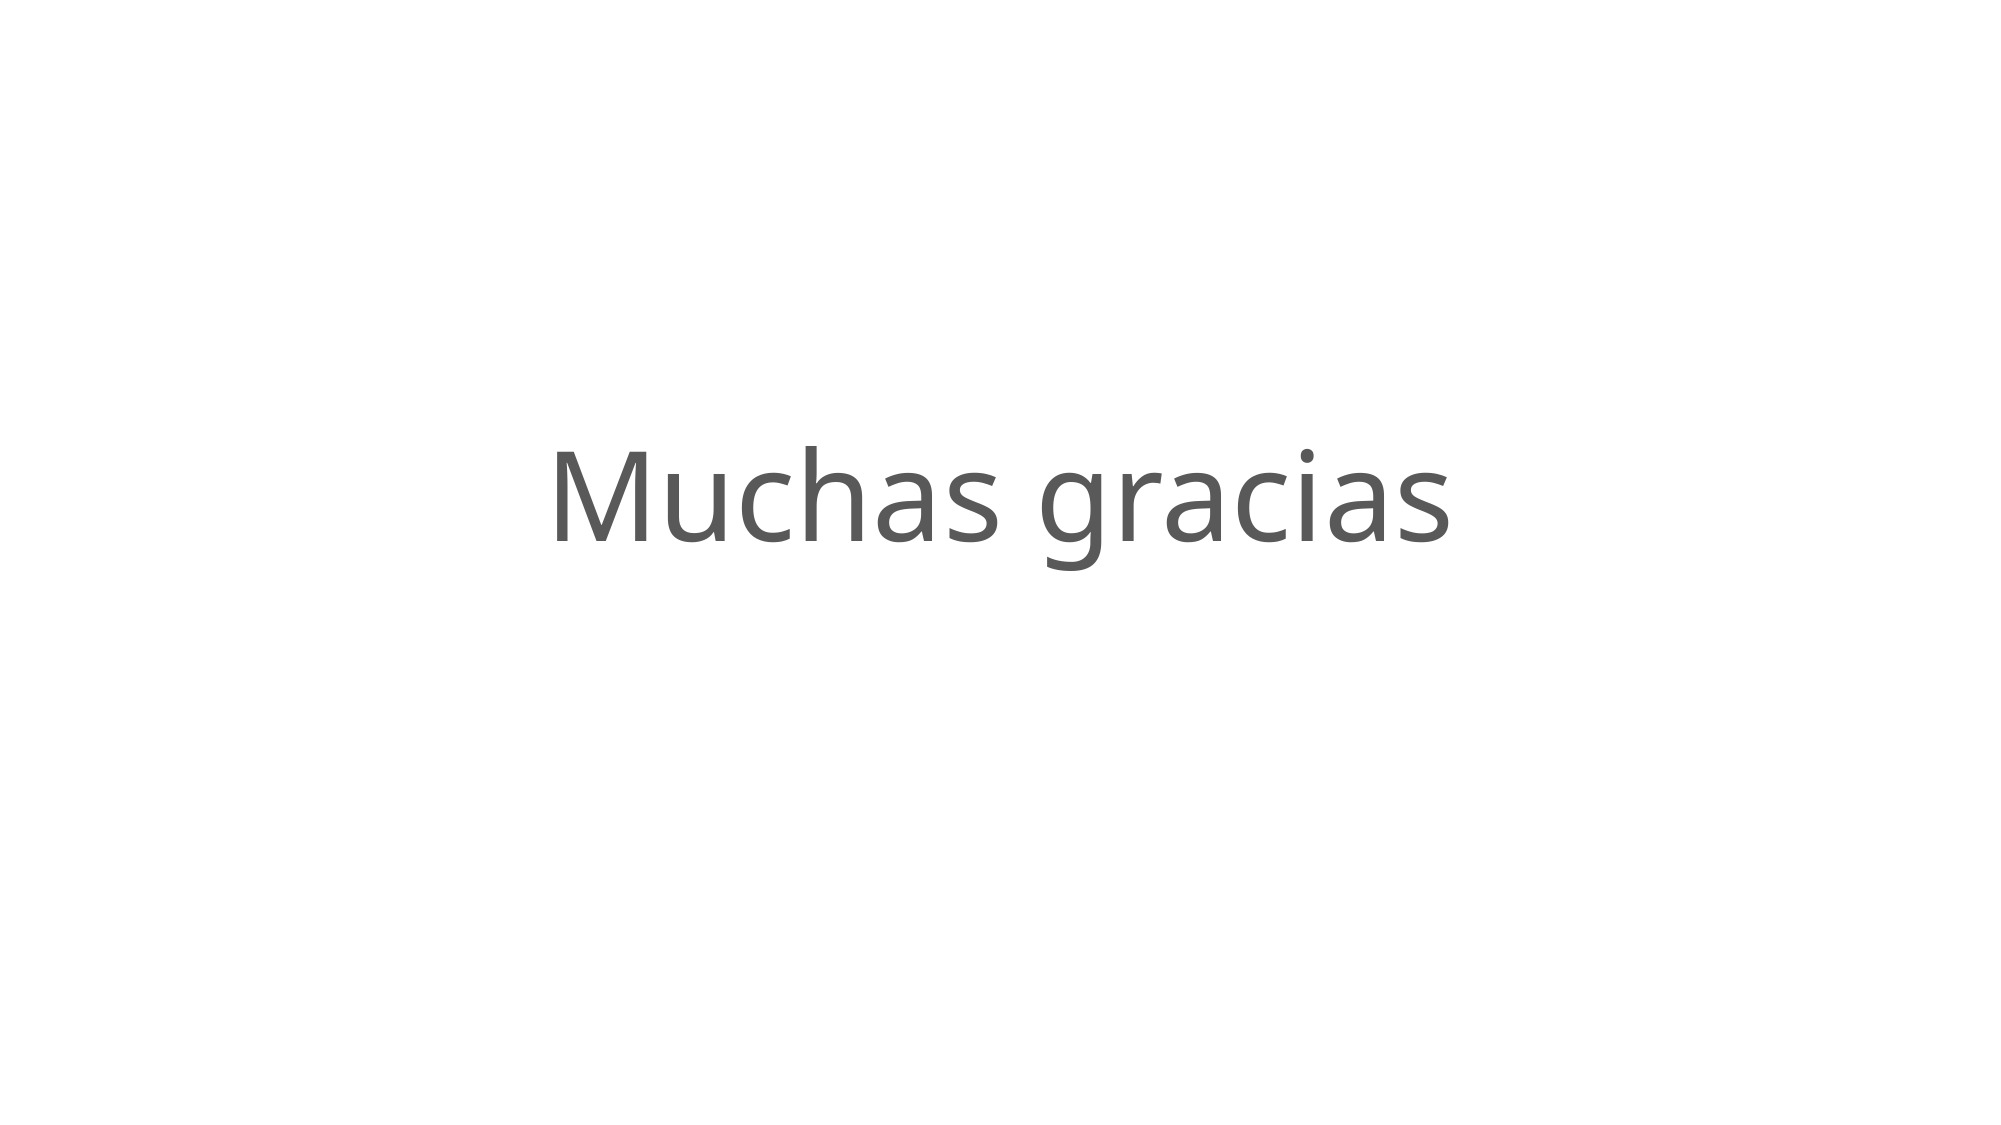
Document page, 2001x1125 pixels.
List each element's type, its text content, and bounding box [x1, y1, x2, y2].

title Muchas gracias [249, 184, 1750, 576]
